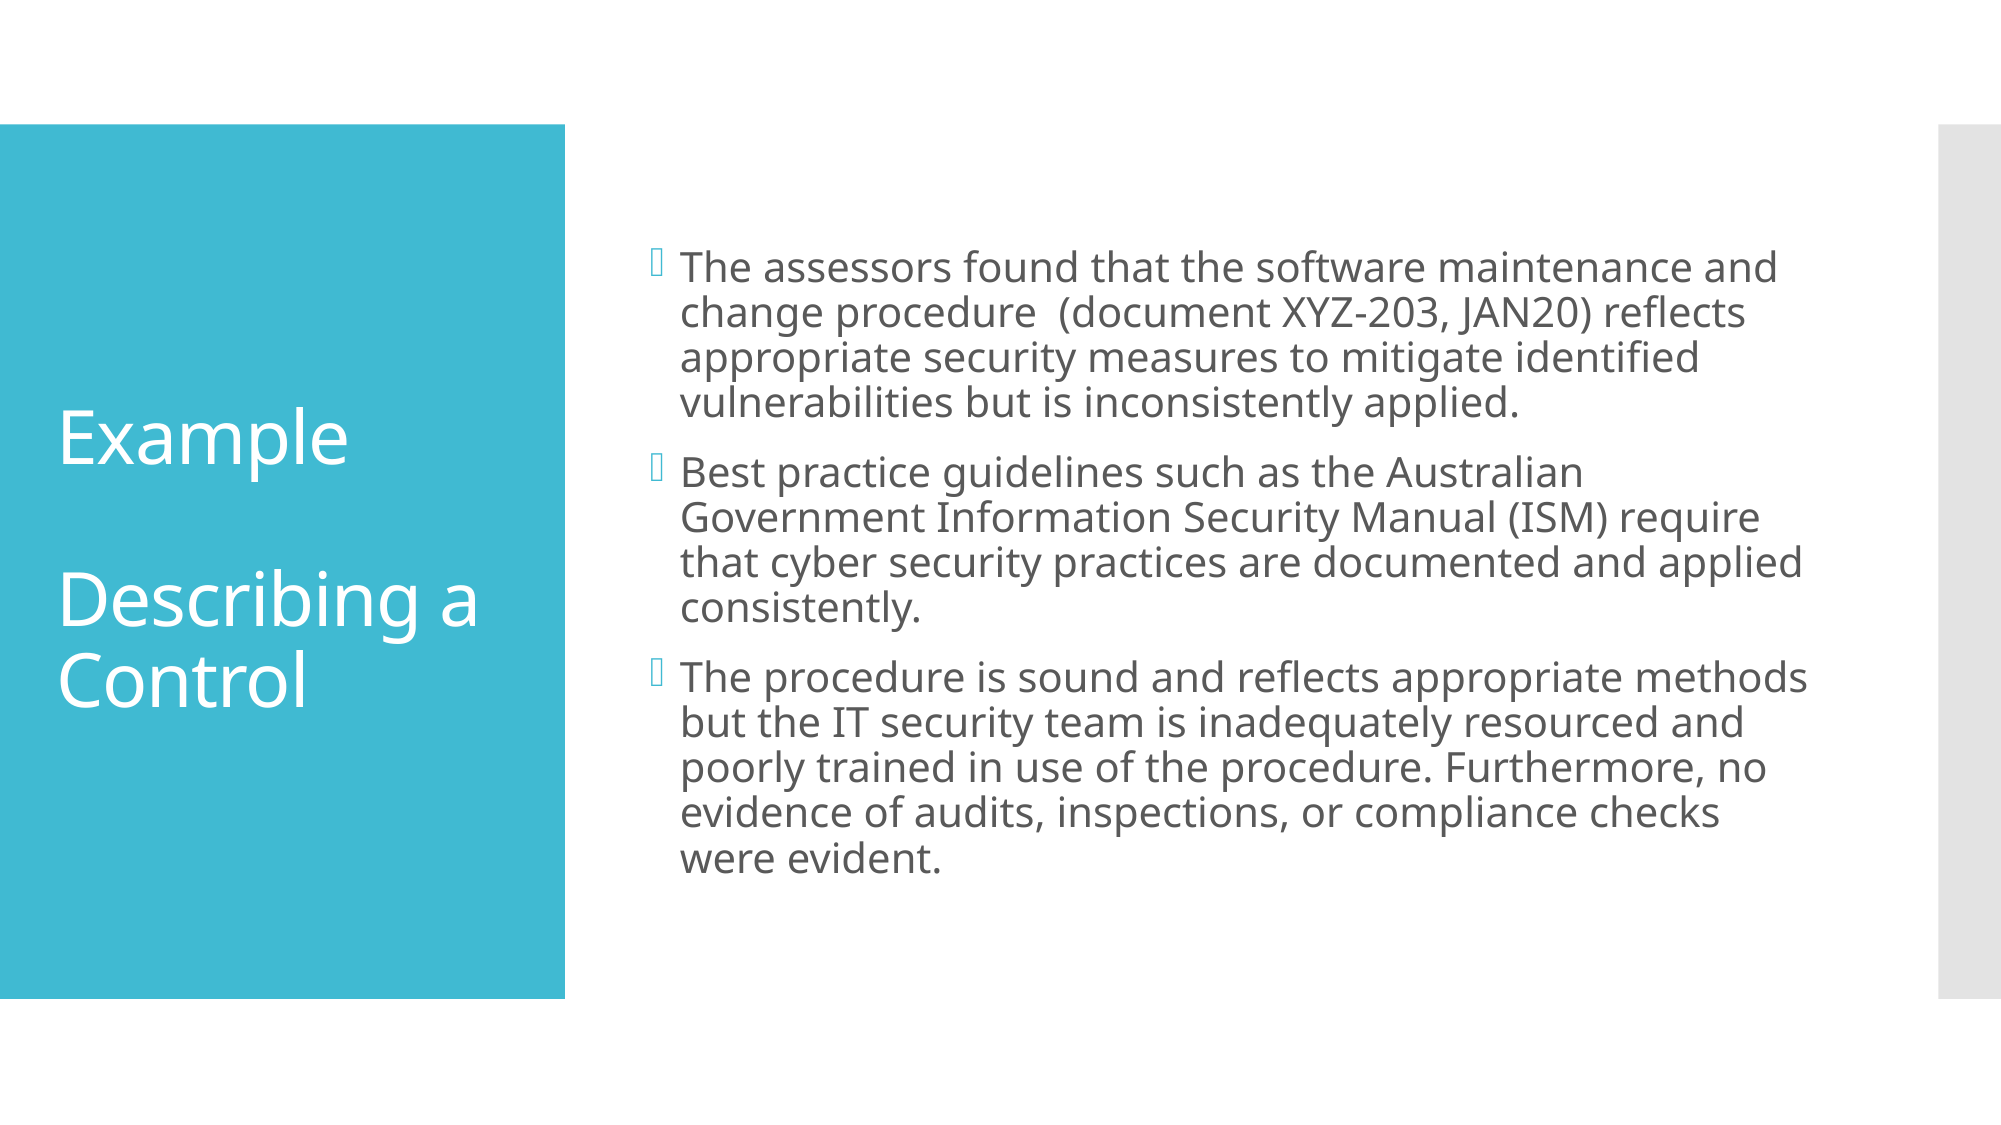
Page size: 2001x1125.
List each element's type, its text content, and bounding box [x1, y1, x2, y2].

list The assessors found that the software maintenance and change procedure (document XYZ-203, JAN20) reflects appropriate security measures to mitigate identified vulnerabilities but is inconsistently applied. Best practice guidelines such as the Australian Government Information Security Manual (ISM) require that cyber security practices are documented and applied consistently. The procedure is sound and reflects appropriate methods but the IT security team is inadequately resourced and poorly trained in use of the procedure. Furthermore, no evidence of audits, inspections, or compliance checks were evident. [634, 141, 1835, 982]
title Example Describing a Control [41, 184, 525, 940]
